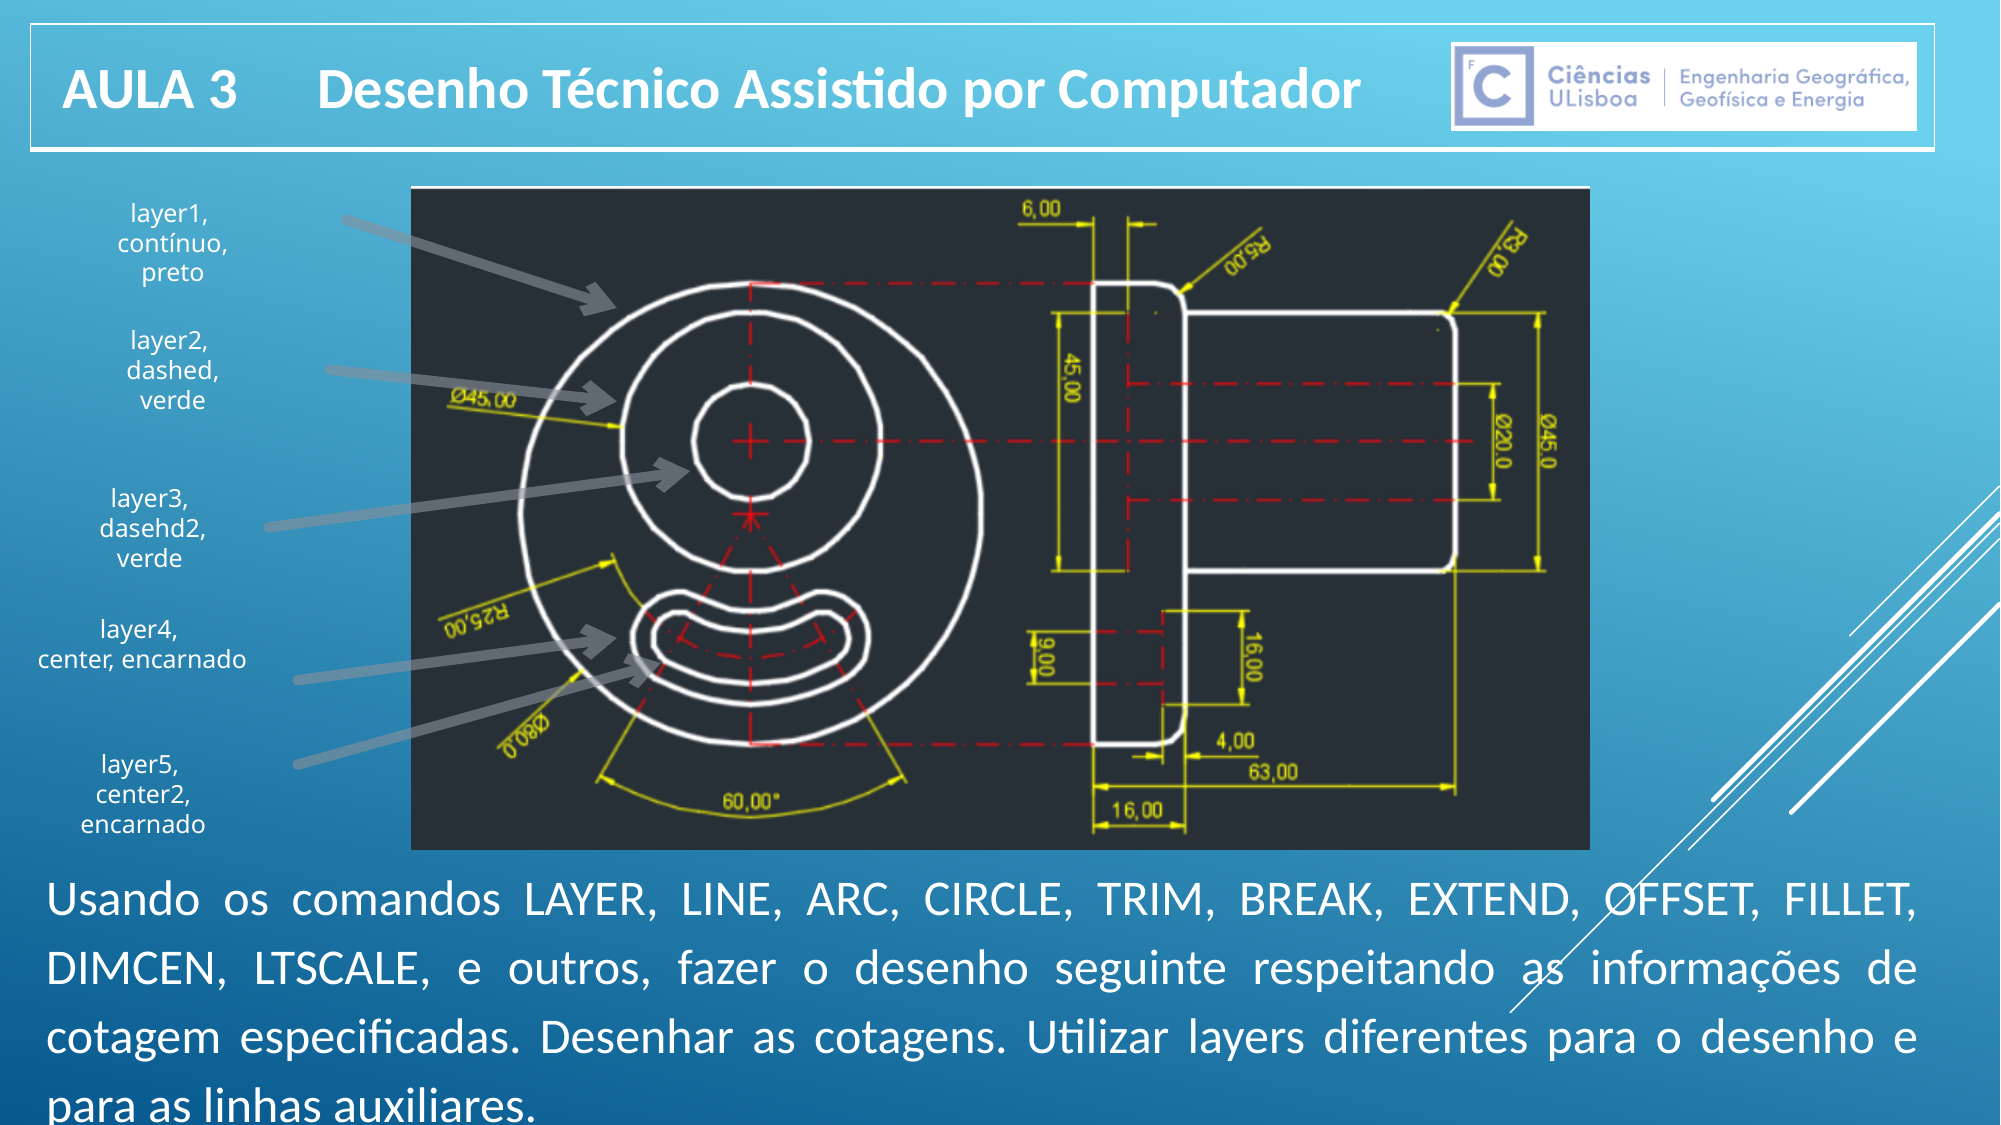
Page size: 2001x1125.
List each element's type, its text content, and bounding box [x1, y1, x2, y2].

text_box layer3, dasehd2, verde [31, 475, 269, 580]
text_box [329, 370, 618, 402]
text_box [345, 219, 618, 309]
picture [1451, 42, 1918, 131]
picture [410, 186, 1590, 850]
text_box layer5, center2, encarnado [24, 741, 262, 846]
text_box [297, 662, 662, 765]
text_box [297, 637, 618, 662]
text_box layer2, dashed, verde [16, 317, 330, 422]
text_box Usando os comandos LAYER, LINE, ARC, CIRCLE, TRIM, BREAK, EXTEND, OFFSET, FILLET, DIMCEN, LTSCALE, e outros, fazer o desenho seguinte respeitando as informações de cotagem especificadas. Desenhar as cotagens. Utilizar layers diferentes para o desenho e para as linhas auxiliares. [31, 849, 1934, 1125]
text_box layer4, center, encarnado [16, 606, 269, 681]
text_box AULA 3 Desenho Técnico Assistido por Computador [48, 152, 1917, 198]
text_box layer1, contínuo, preto [16, 189, 330, 295]
table_header [31, 25, 1934, 147]
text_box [268, 470, 691, 529]
